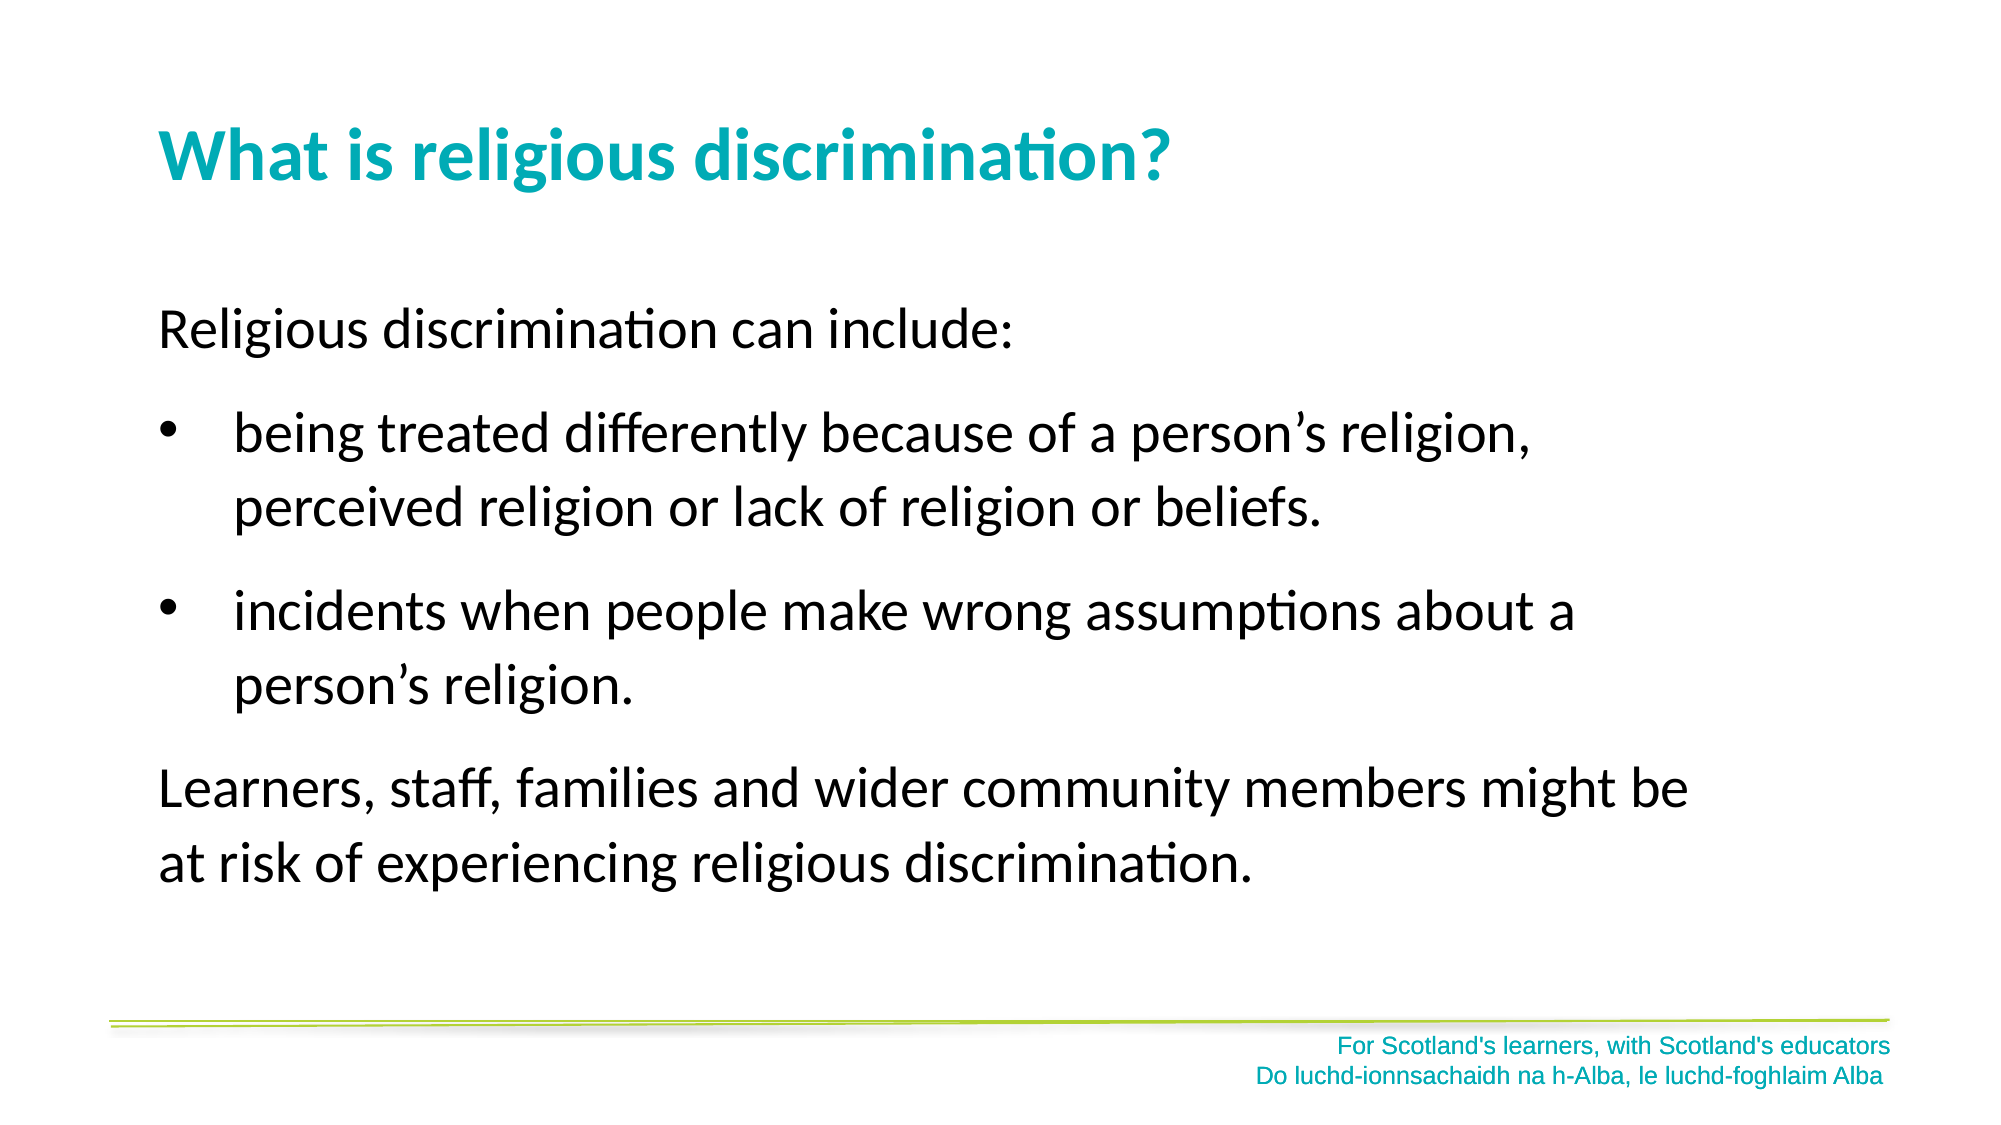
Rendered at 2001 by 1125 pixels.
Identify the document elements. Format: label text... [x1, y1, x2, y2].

list What is religious discrimination? Religious discrimination can include: being treated differently because of a person’s religion, perceived religion or lack of religion or beliefs. incidents when people make wrong assumptions about a person’s religion. Learners, staff, families and wider community members might be at risk of experiencing religious discrimination. [143, 734, 1729, 981]
